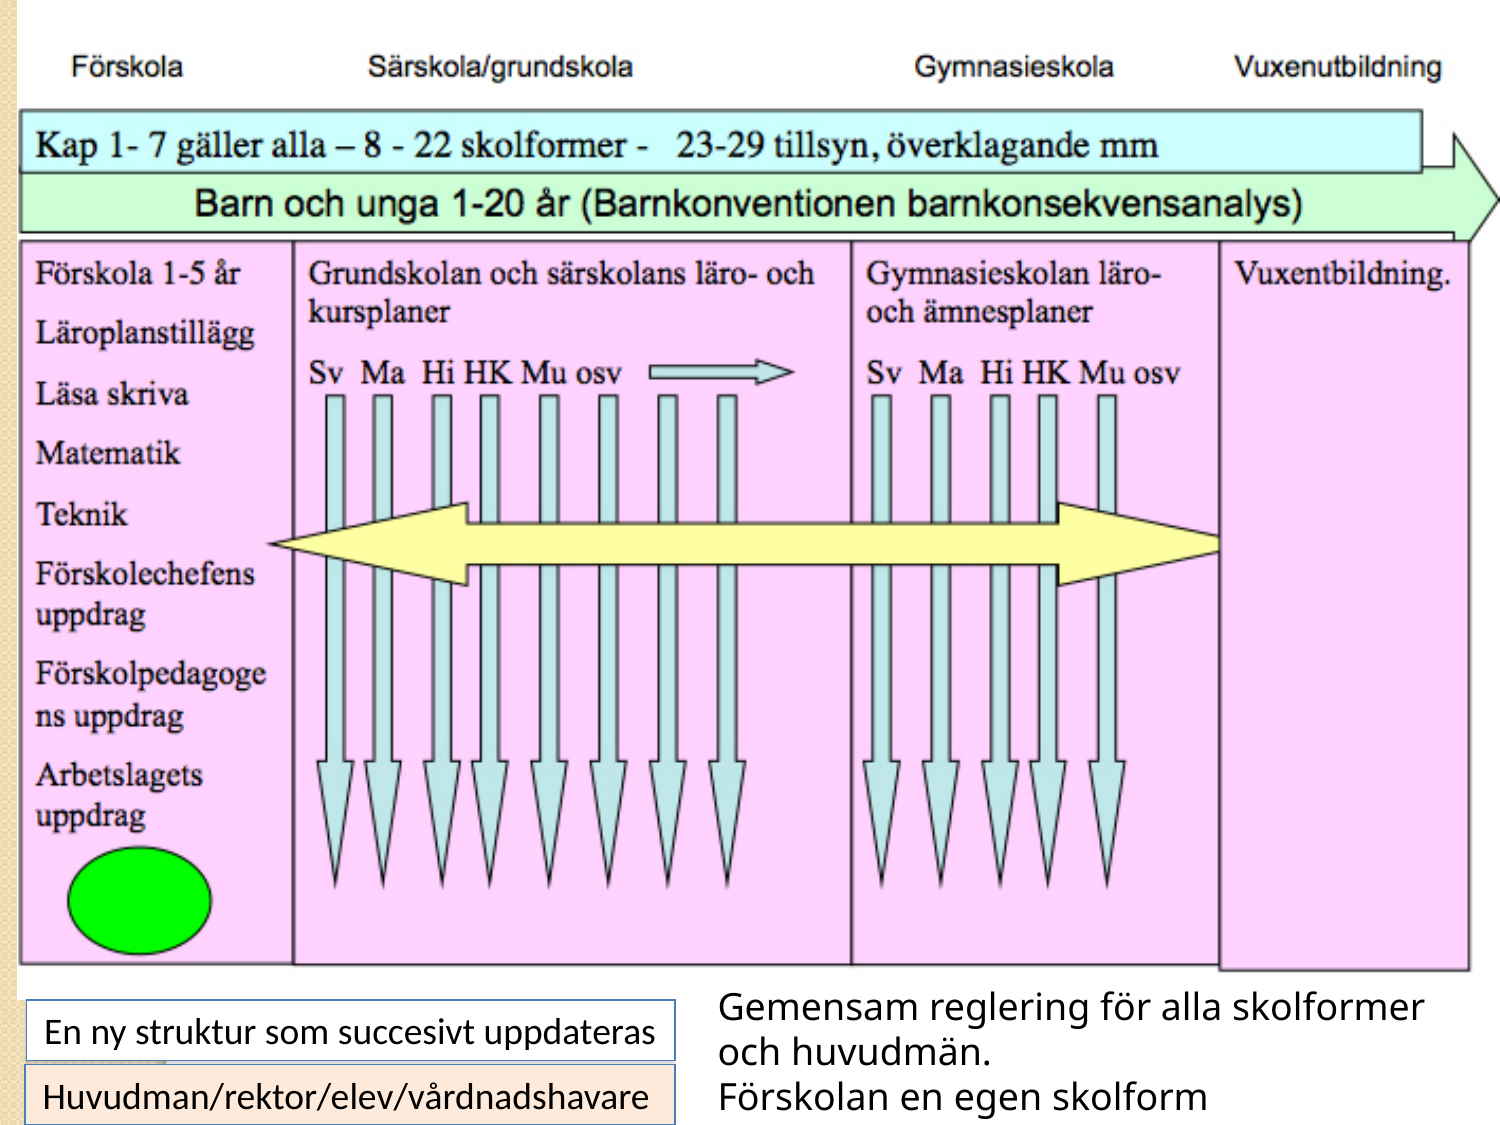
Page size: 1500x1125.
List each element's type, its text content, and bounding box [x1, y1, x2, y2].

text_box En ny struktur som succesivt uppdateras [29, 1011, 672, 1060]
text_box Gemensam reglering för alla skolformer och huvudmän. Förskolan en egen skolform [702, 1010, 1500, 1125]
text_box [26, 1011, 675, 1061]
picture [17, 0, 1500, 1001]
text_box Huvudman/rektor/elev/vårdnadshavare [27, 1064, 666, 1124]
text_box [24, 1064, 675, 1125]
